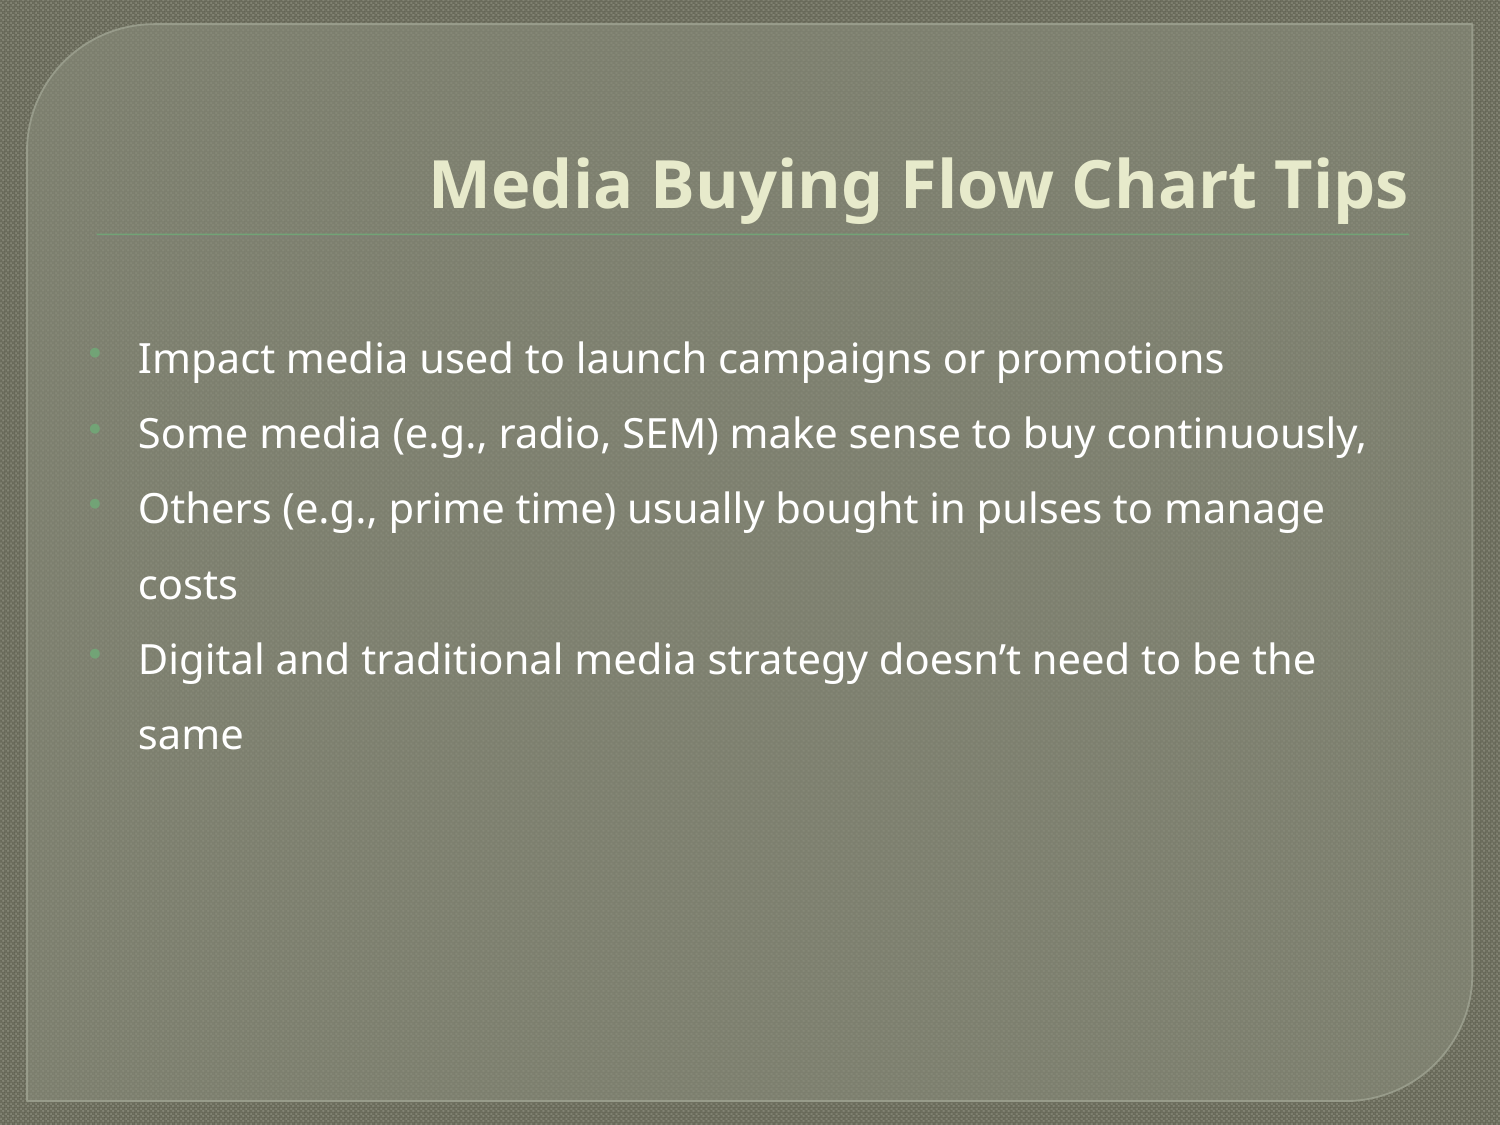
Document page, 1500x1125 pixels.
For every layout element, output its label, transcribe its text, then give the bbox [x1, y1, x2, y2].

list Impact media used to launch campaigns or promotions Some media (e.g., radio, SEM) make sense to buy continuously, Others (e.g., prime time) usually bought in pulses to manage costs Digital and traditional media strategy doesn’t need to be the same [75, 299, 1425, 1014]
picture [0, 0, 1500, 1125]
title Media Buying Flow Chart Tips [75, 41, 1425, 230]
